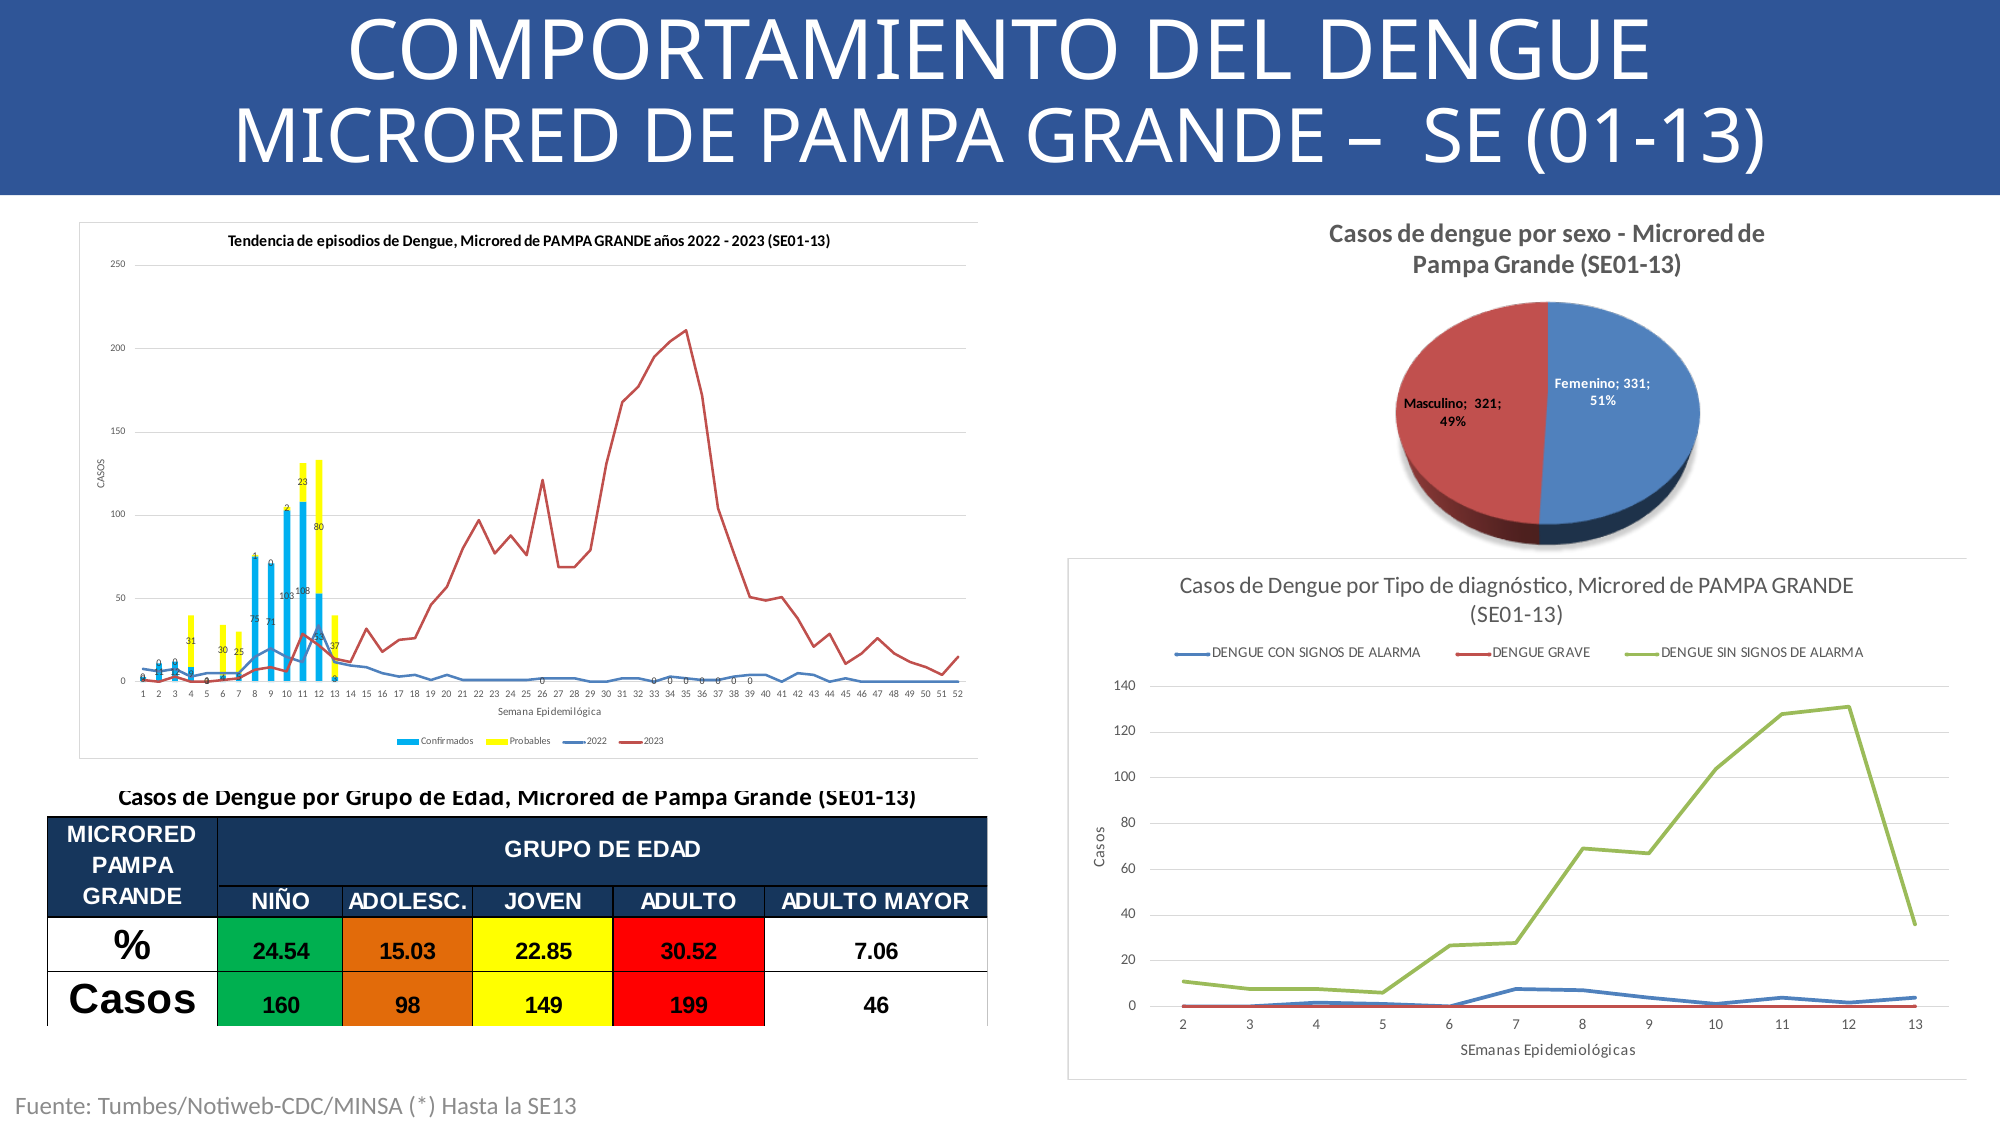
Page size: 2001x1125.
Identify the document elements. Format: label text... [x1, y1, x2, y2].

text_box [46, 789, 989, 1028]
text_box COMPORTAMIENTO DEL DENGUE MICRORED DE PAMPA GRANDE – SE (01-13) [0, 0, 2000, 196]
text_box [78, 222, 978, 759]
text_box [1241, 205, 1853, 557]
footer Fuente: Tumbes/Notiweb-CDC/MINSA (*) Hasta la SE13 [0, 1074, 613, 1125]
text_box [1067, 557, 1967, 1080]
